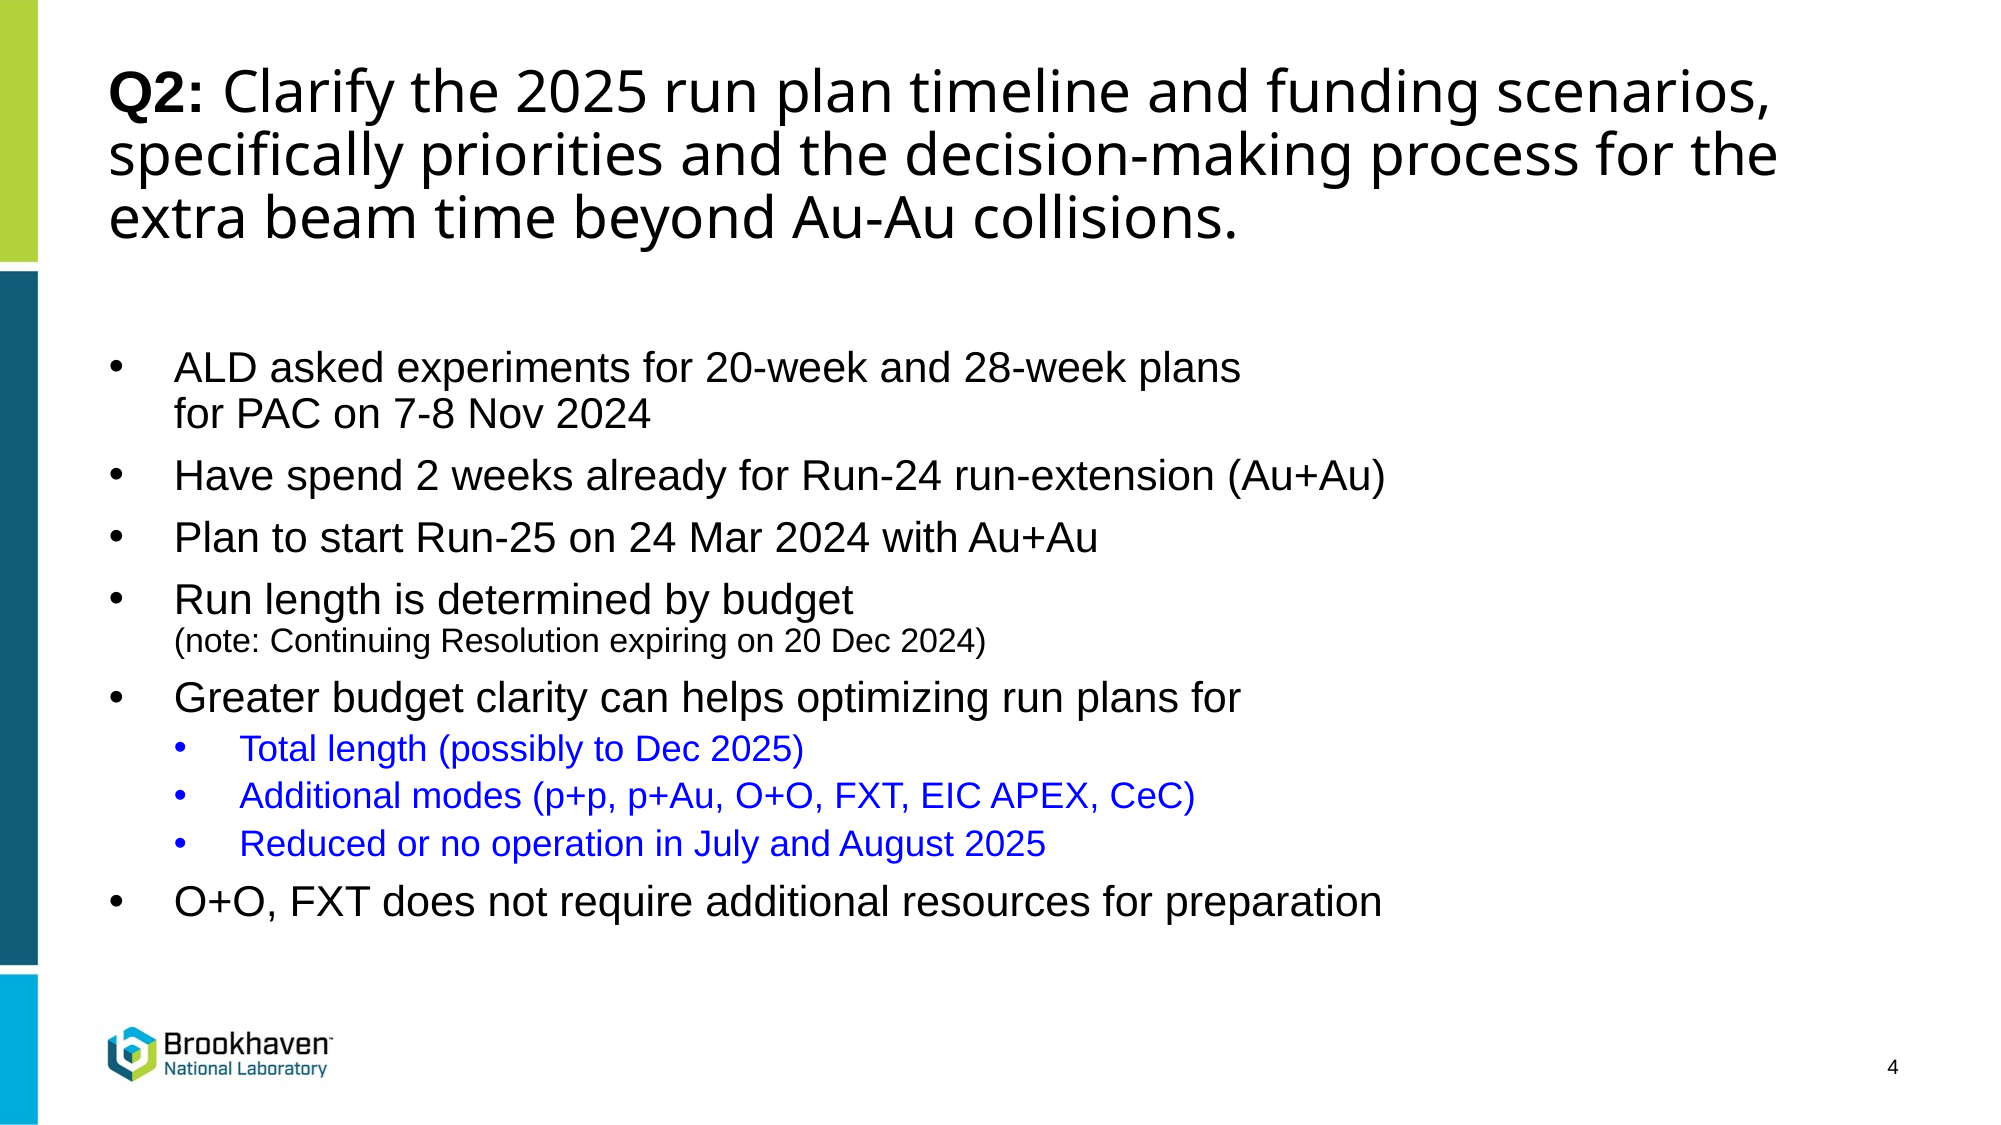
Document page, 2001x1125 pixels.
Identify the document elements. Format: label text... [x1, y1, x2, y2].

slide_number 4 [1835, 1036, 1907, 1097]
list ALD asked experiments for 20-week and 28-week plans for PAC on 7-8 Nov 2024 Have spend 2 weeks already for Run-24 run-extension (Au+Au) Plan to start Run-25 on 24 Mar 2024 with Au+Au Run length is determined by budget (note: Continuing Resolution expiring on 20 Dec 2024) Greater budget clarity can helps optimizing run plans for Total length (possibly to Dec 2025) Additional modes (p+p, p+Au, O+O, FXT, EIC APEX, CeC) Reduced or no operation in July and August 2025 O+O, FXT does not require additional resources for preparation [93, 270, 1907, 990]
title Q2: Clarify the 2025 run plan timeline and funding scenarios, specifically priorities and the decision-making process for the extra beam time beyond Au-Au collisions. [93, 59, 1907, 254]
picture [0, 0, 2001, 1125]
